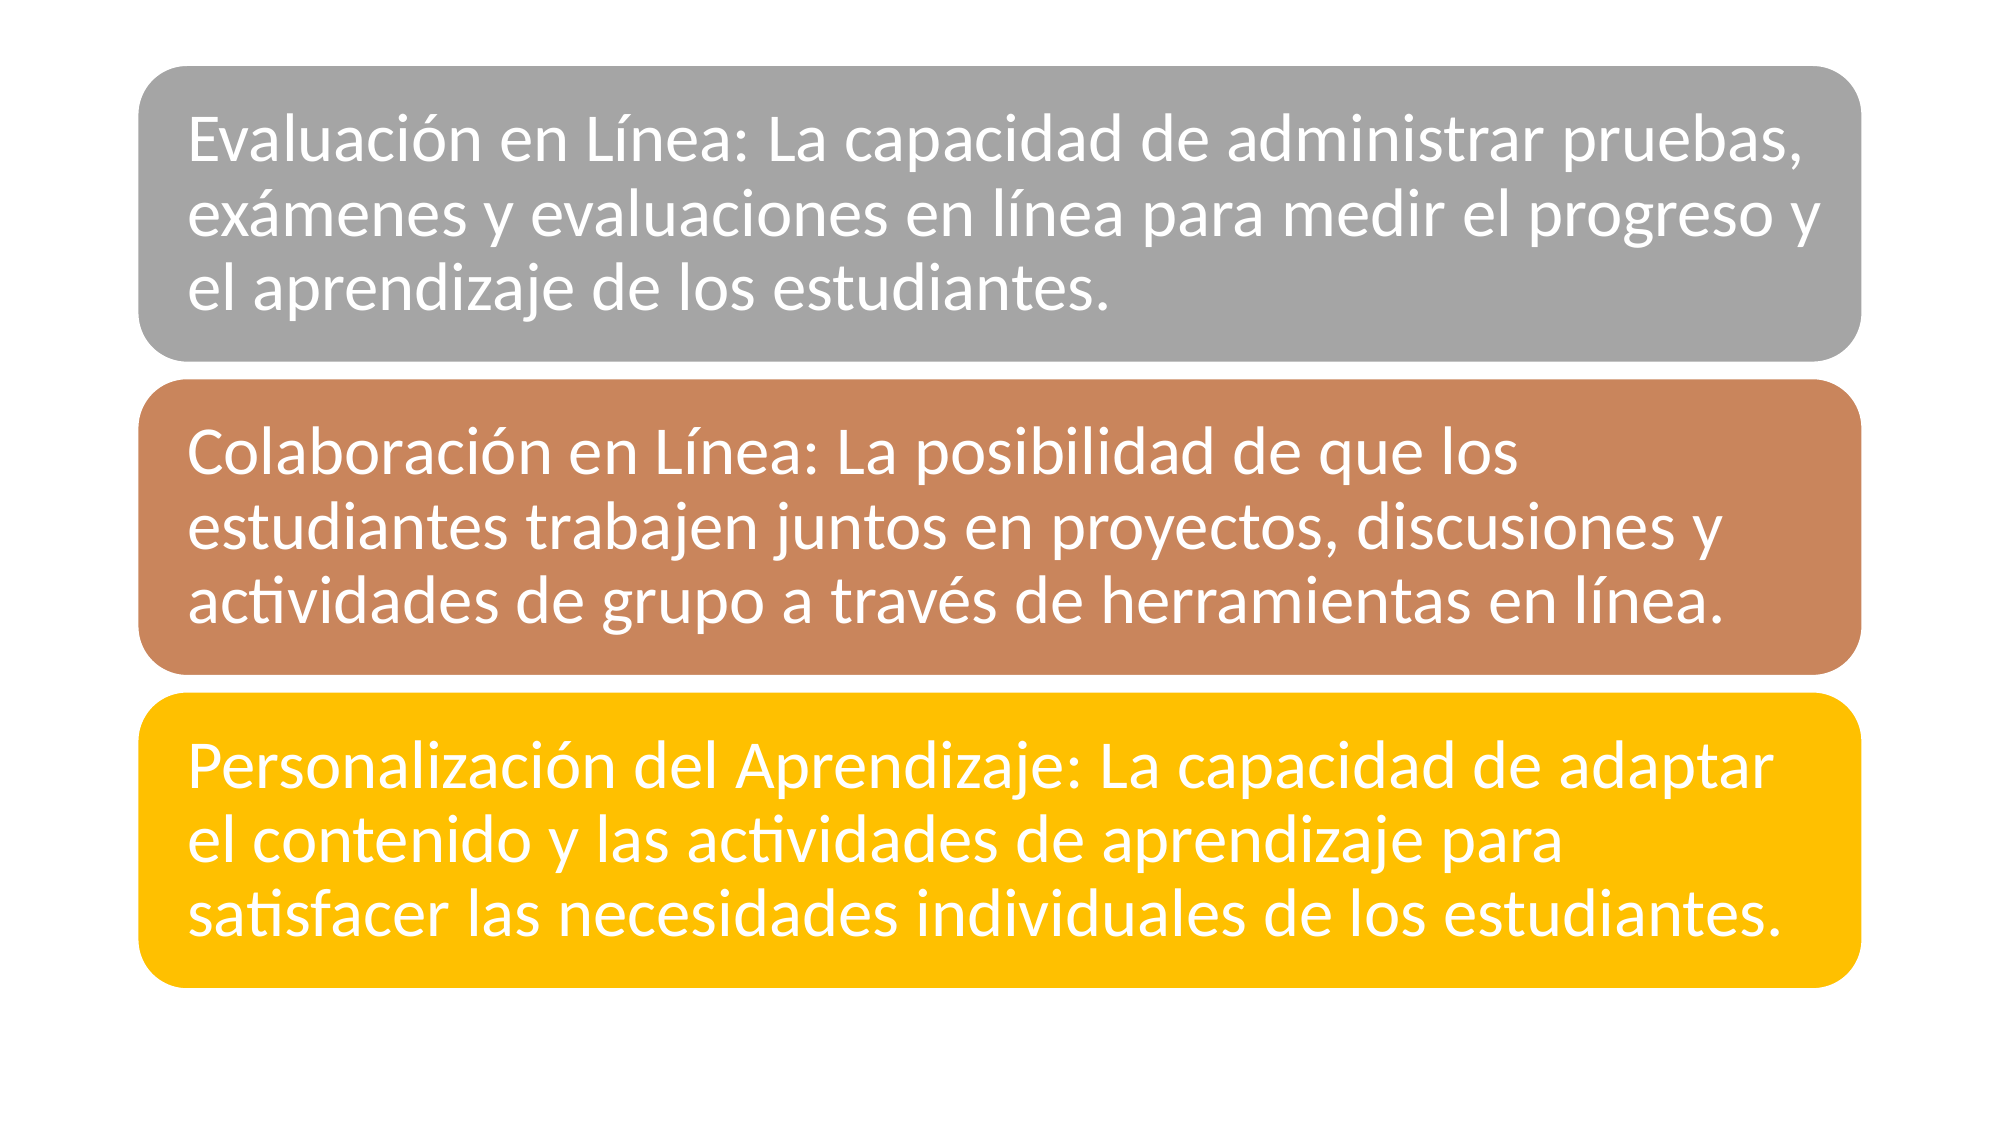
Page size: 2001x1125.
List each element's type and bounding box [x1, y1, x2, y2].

list [137, 40, 1863, 1014]
